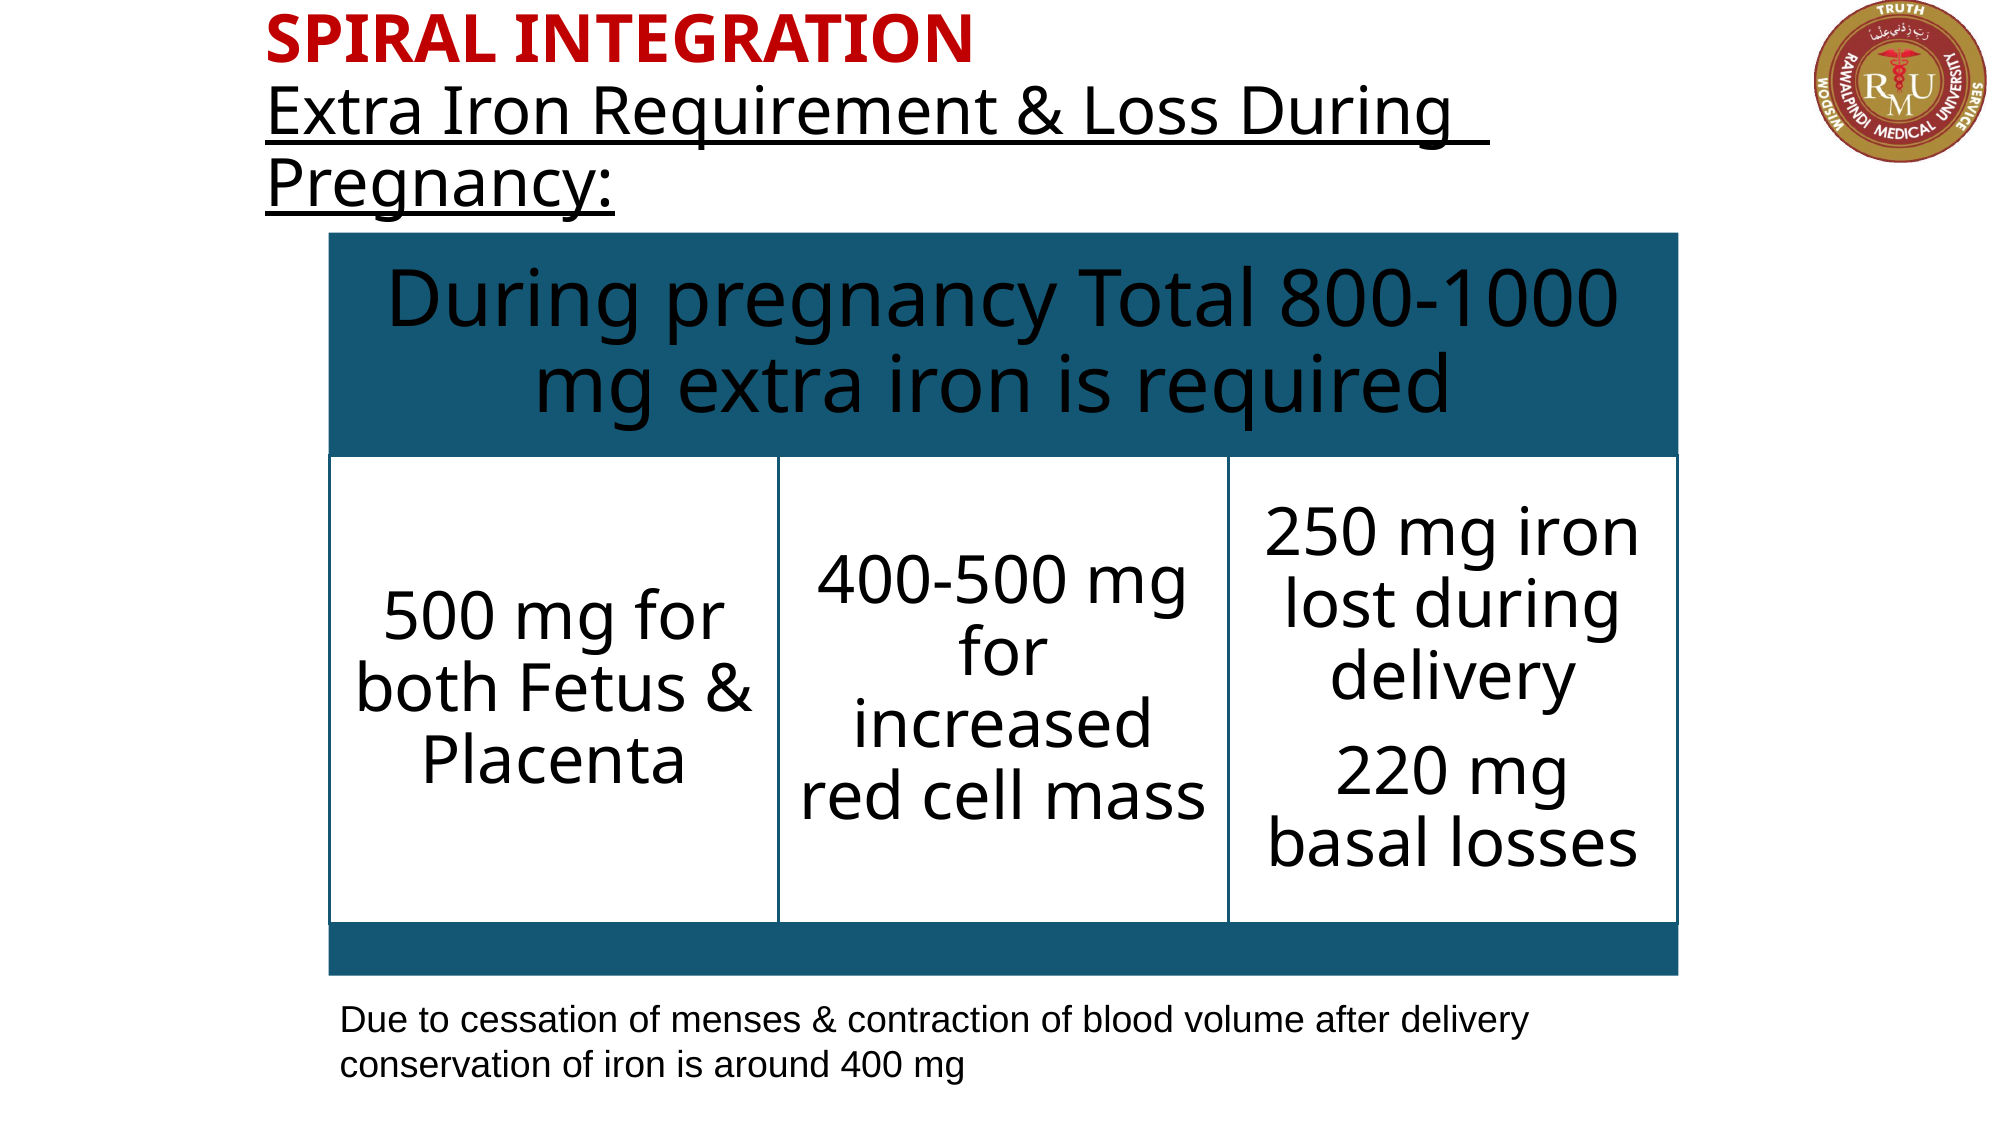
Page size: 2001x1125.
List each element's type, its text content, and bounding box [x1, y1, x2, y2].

picture [1813, 0, 1987, 164]
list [327, 232, 1679, 977]
text_box Due to cessation of menses & contraction of blood volume after delivery conservation of iron is around 400 mg [324, 987, 1663, 1093]
title SPIRAL INTEGRATION Extra Iron Requirement & Loss During Pregnancy: [250, 31, 1813, 195]
